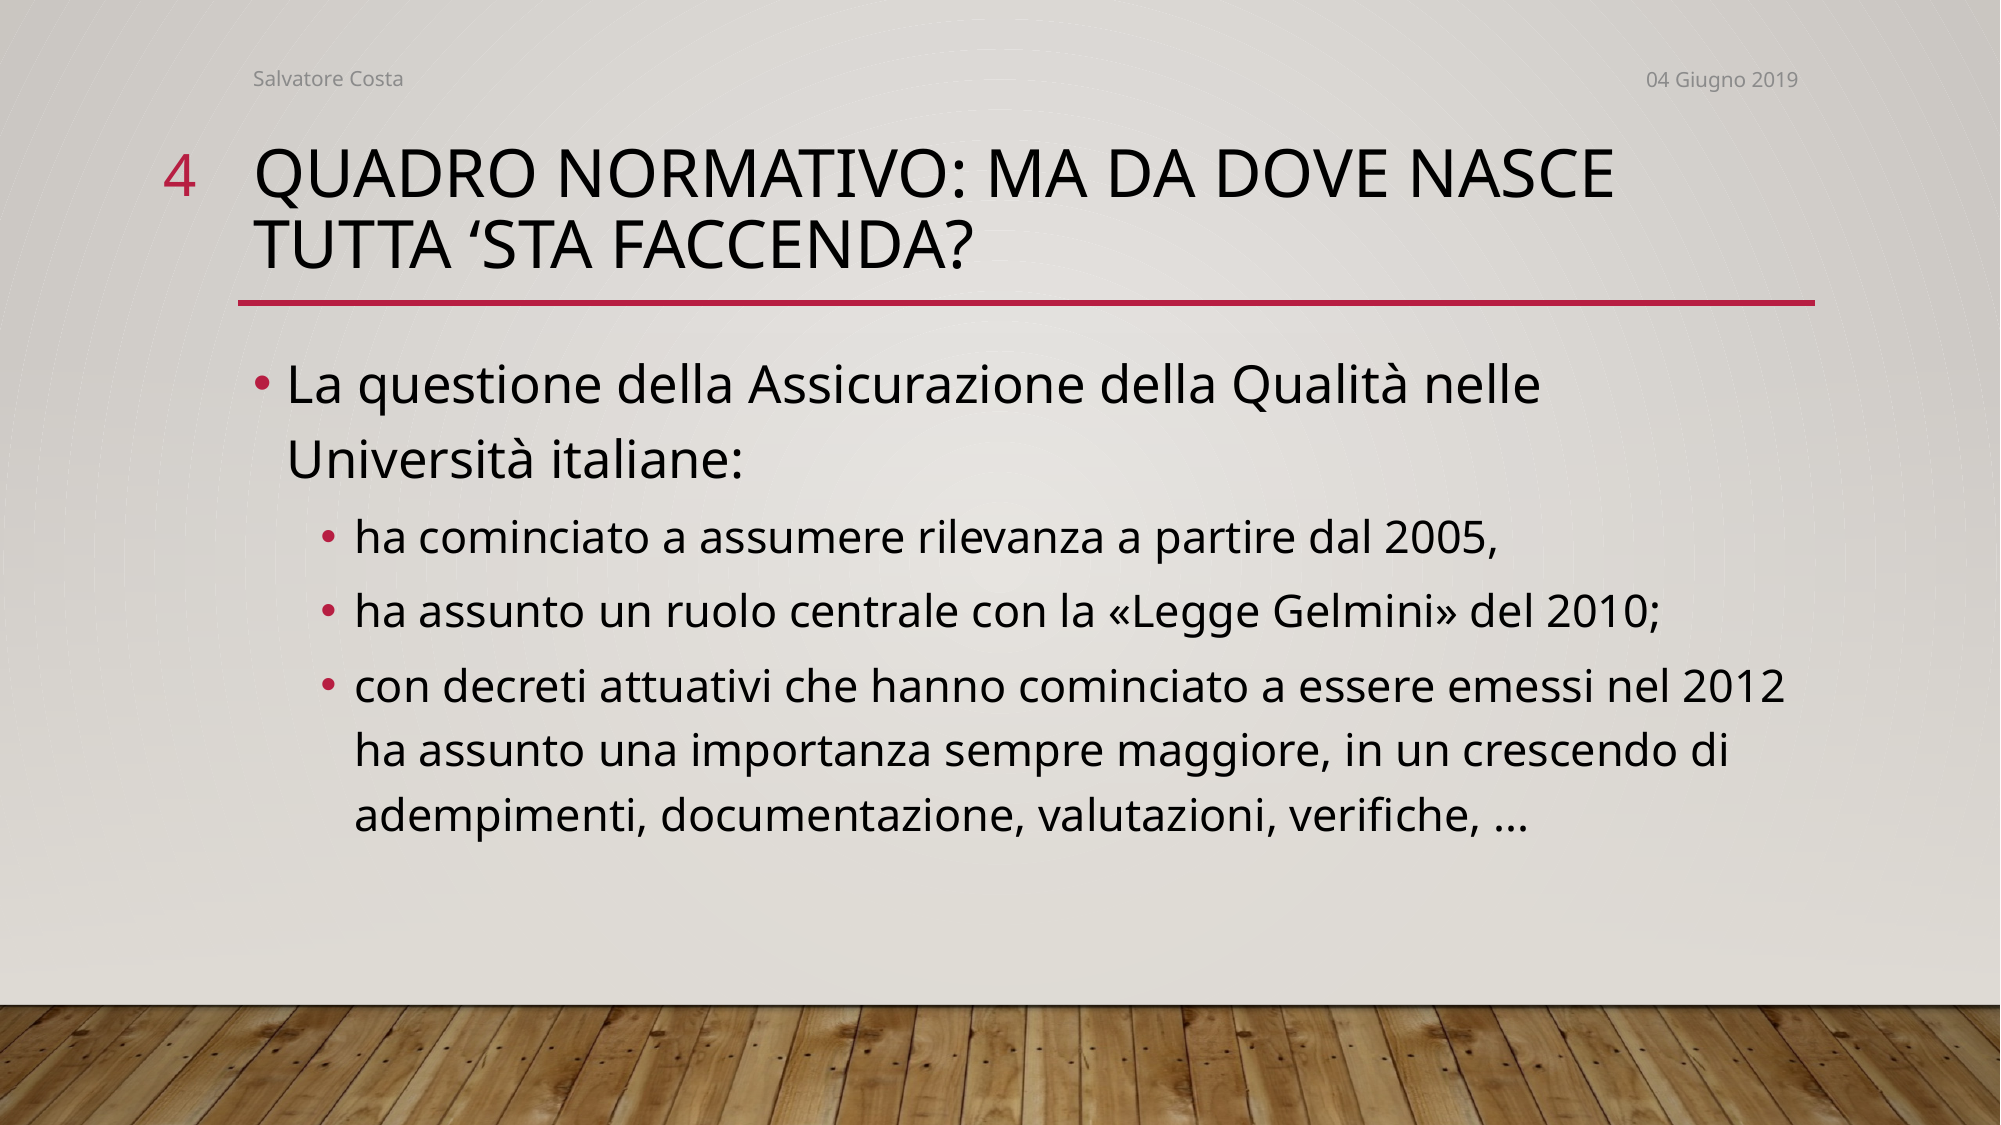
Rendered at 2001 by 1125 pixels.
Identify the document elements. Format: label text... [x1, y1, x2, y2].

slide_number 04 Giugno 2019 [1239, 54, 1814, 105]
picture [0, 1005, 2000, 1125]
slide_number 4 [78, 131, 212, 214]
list La questione della Assicurazione della Qualità nelle Università italiane: ha cominciato a assumere rilevanza a partire dal 2005, ha assunto un ruolo centrale con la «Legge Gelmini» del 2010; con decreti attuativi che hanno cominciato a essere emessi nel 2012 ha assunto una importanza sempre maggiore, in un crescendo di adempimenti, documentazione, valutazioni, verifiche, ... [238, 330, 1814, 897]
title Quadro normativo: ma da dove nasce TUTTA ‘sta faccenda? [238, 131, 1814, 305]
footer Salvatore Costa [238, 54, 1213, 105]
